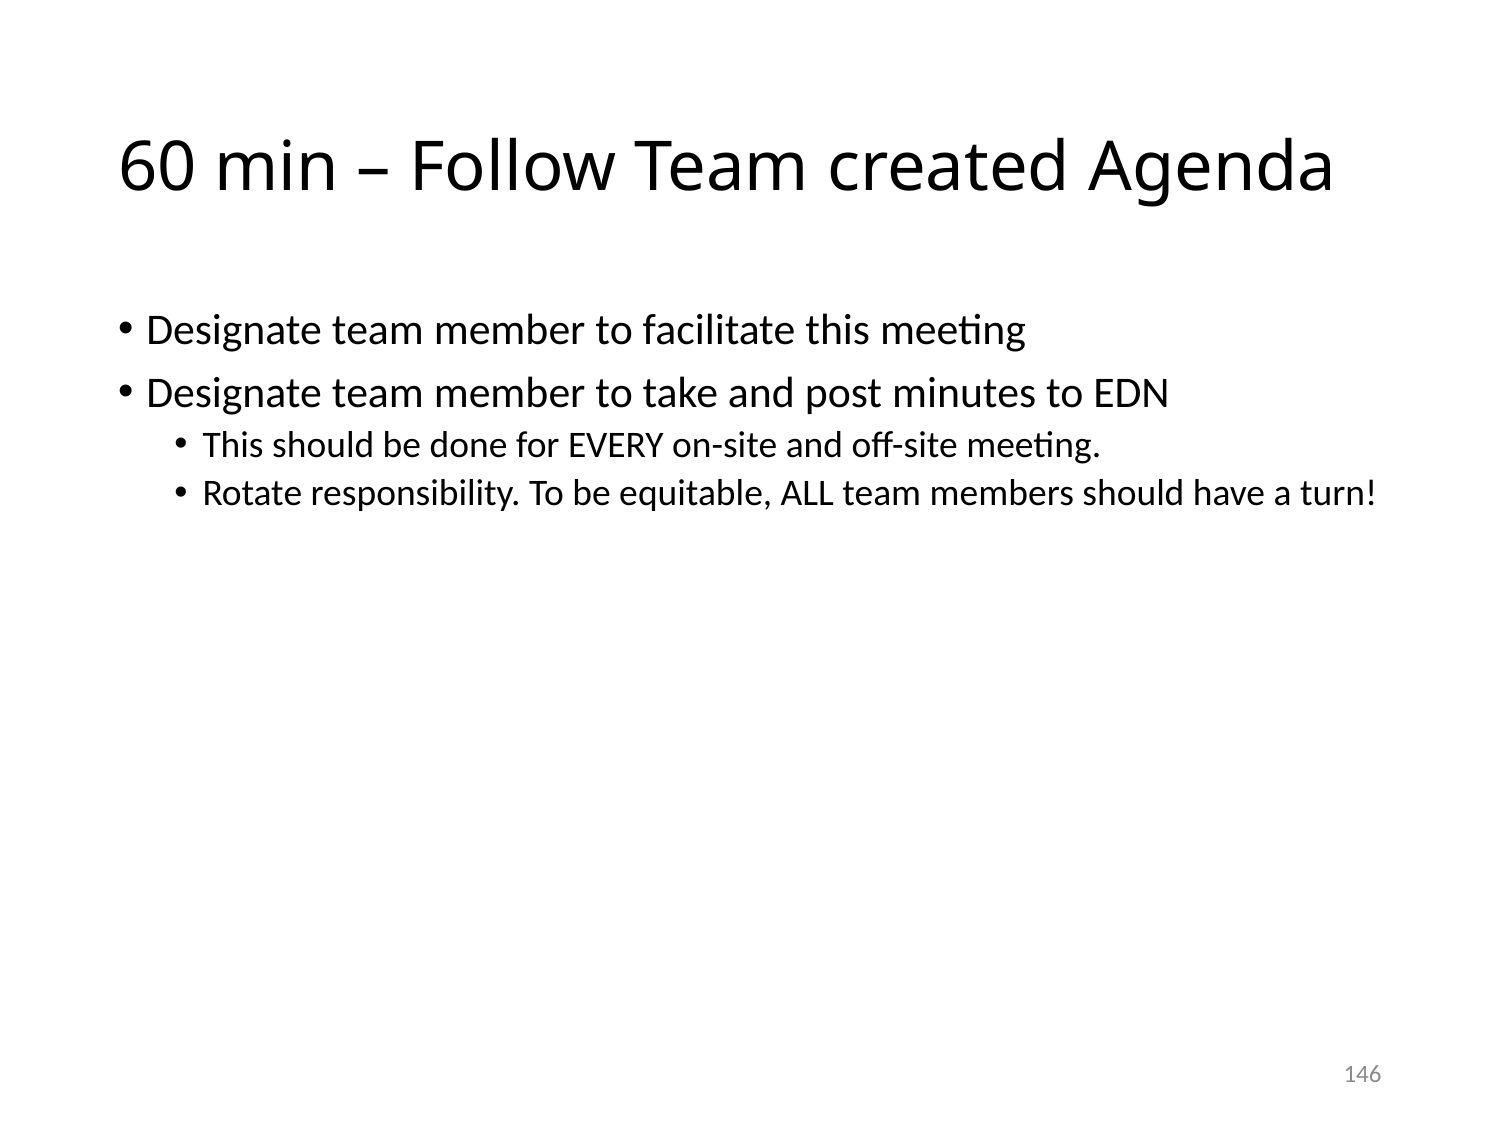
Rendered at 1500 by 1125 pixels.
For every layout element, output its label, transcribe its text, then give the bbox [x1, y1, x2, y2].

title 60 min – Follow Team created Agenda [103, 59, 1397, 278]
slide_number 146 [1059, 1042, 1397, 1103]
list Designate team member to facilitate this meeting Designate team member to take and post minutes to EDN This should be done for EVERY on-site and off-site meeting. Rotate responsibility. To be equitable, ALL team members should have a turn! [103, 299, 1397, 1014]
